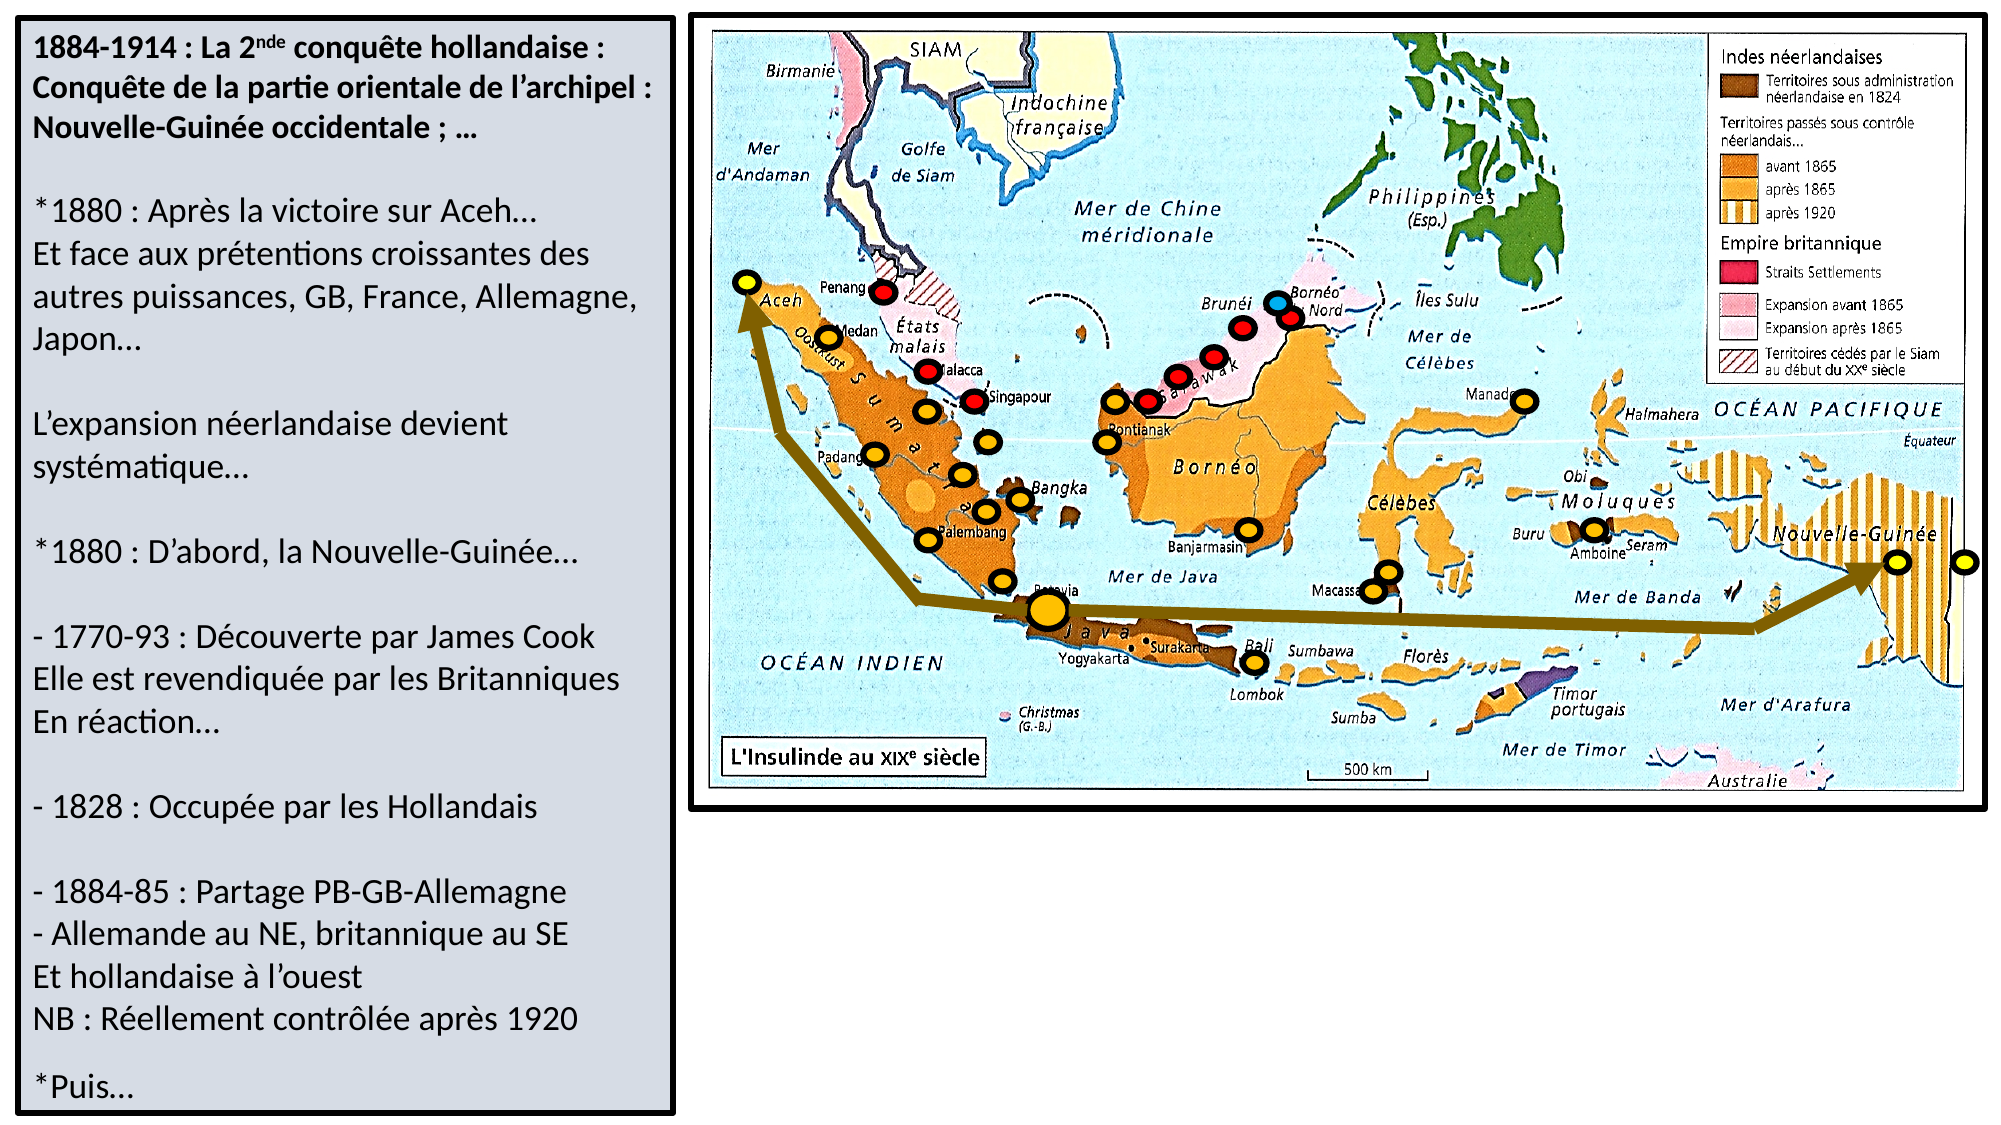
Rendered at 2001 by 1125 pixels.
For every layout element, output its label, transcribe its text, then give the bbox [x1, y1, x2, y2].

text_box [916, 598, 1028, 611]
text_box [1068, 610, 1755, 629]
text_box 1884-1914 : La 2nde conquête hollandaise : Conquête de la partie orientale de l’archipel : Nouvelle-Guinée occidentale ; … *1880 : Après la victoire sur Aceh… Et face aux prétentions croissantes des autres puissances, GB, France, Allemagne, Japon… L’expansion néerlandaise devient systématique… *1880 : D’abord, la Nouvelle-Guinée… - 1770-93 : Découverte par James Cook Elle est revendiquée par les Britanniques En réaction… - 1828 : Occupée par les Hollandais - 1884-85 : Partage PB-GB-Allemagne - Allemande au NE, britannique au SE Et hollandaise à l’ouest NB : Réellement contrôlée après 1920 *Puis… [17, 17, 674, 1113]
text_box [1754, 562, 1886, 629]
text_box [779, 432, 921, 604]
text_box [746, 292, 781, 433]
picture [693, 17, 1983, 806]
